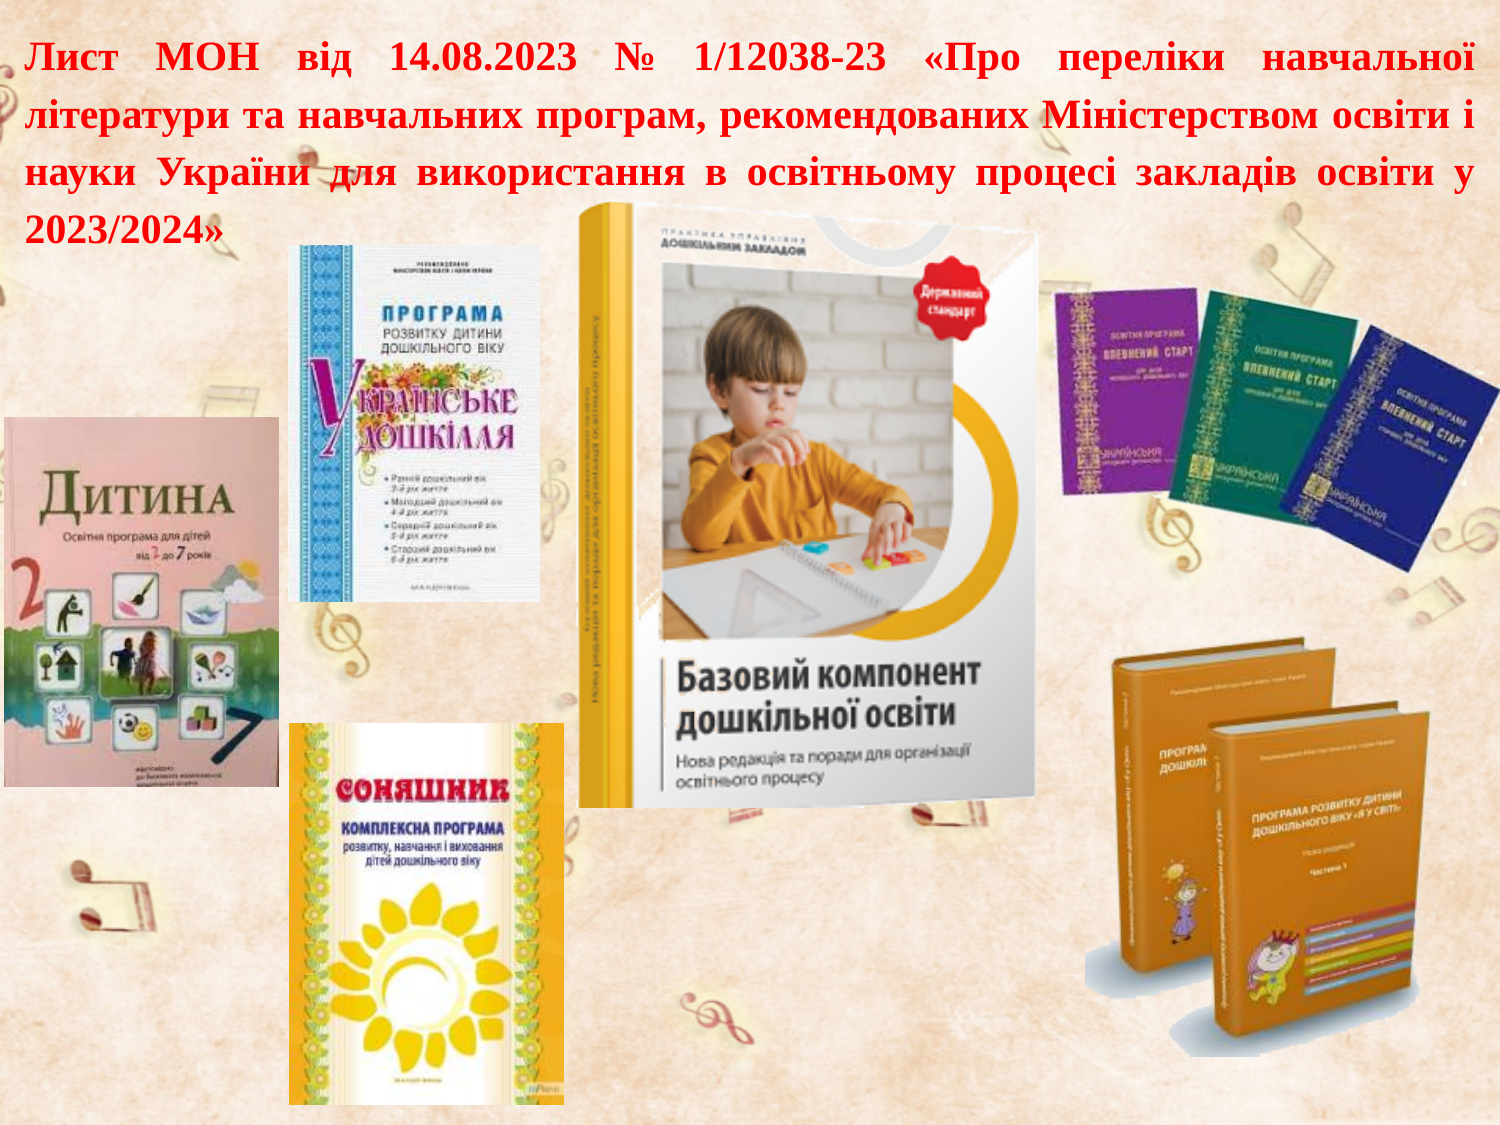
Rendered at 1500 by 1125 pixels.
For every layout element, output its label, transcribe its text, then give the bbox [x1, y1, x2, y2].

picture [0, 0, 1500, 1125]
text_box Лист МОН від 14.08.2023 № 1/12038-23 «Про переліки навчальної літератури та навчальних програм, рекомендованих Міністерством освіти і науки України для використання в освітньому процесі закладів освіти у 2023/2024» [9, 13, 1490, 259]
